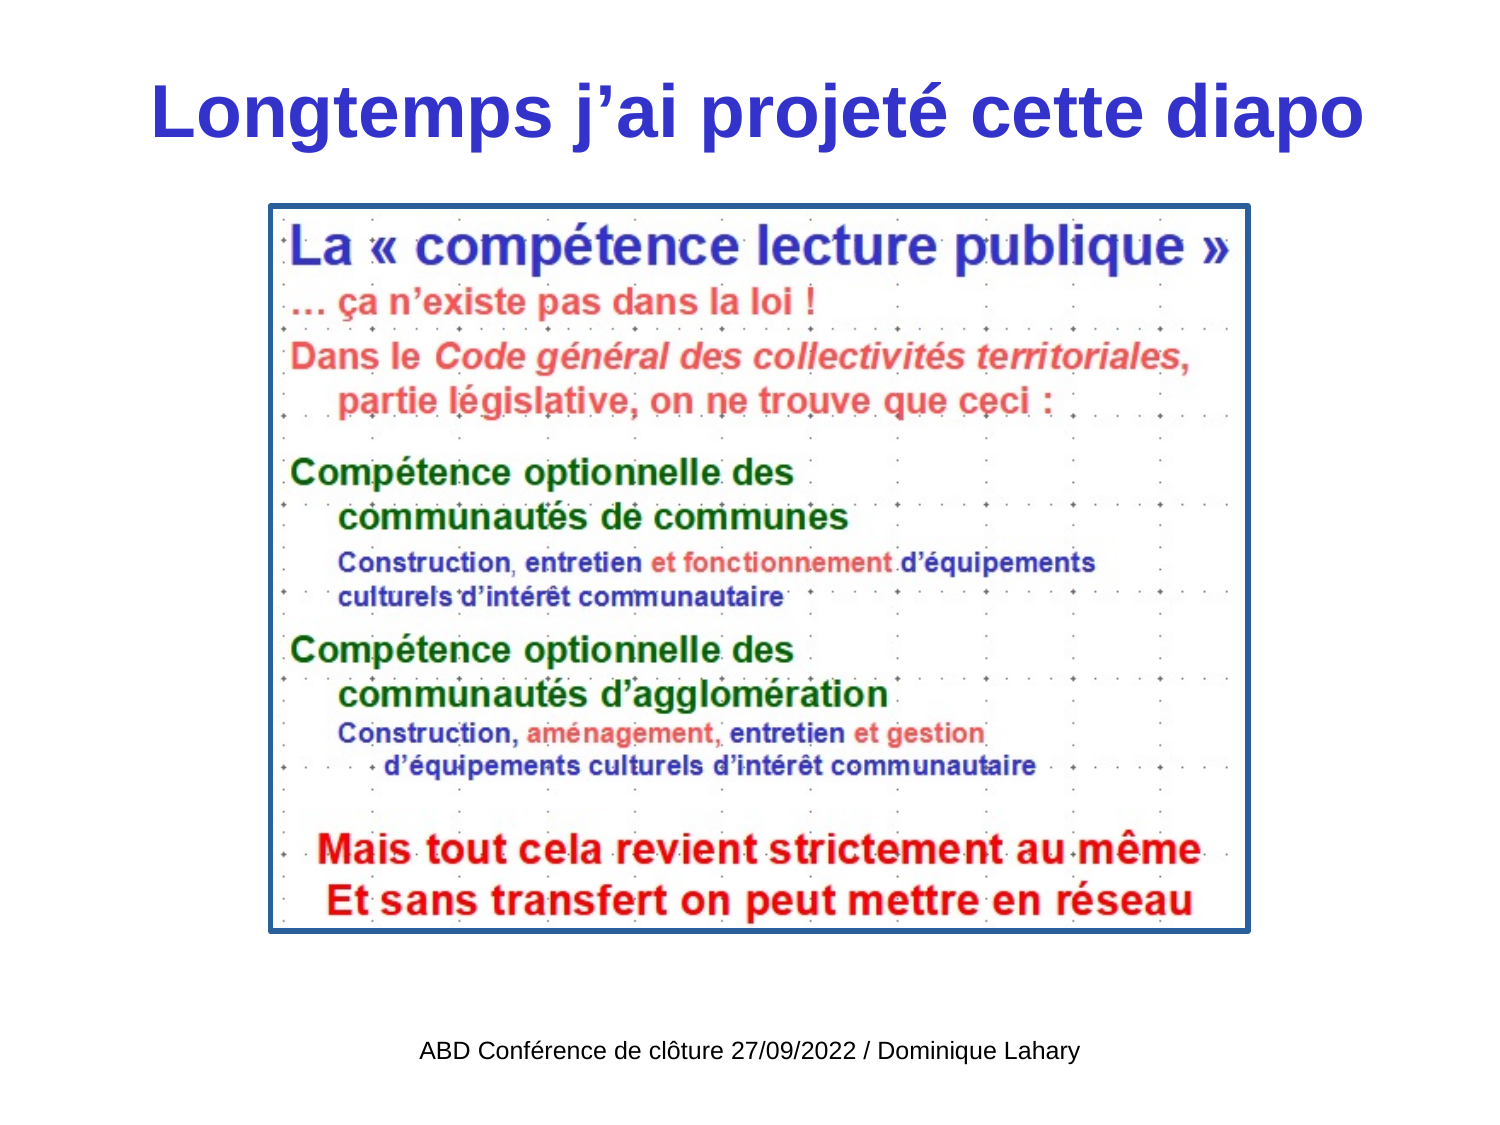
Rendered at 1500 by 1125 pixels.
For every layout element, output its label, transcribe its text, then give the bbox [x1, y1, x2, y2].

text_box ABD Conférence de clôture 27/09/2022 / Dominique Lahary [50, 1027, 1451, 1103]
picture [273, 208, 1246, 929]
text_box Longtemps j’ai projeté cette diapo [64, 0, 1453, 216]
